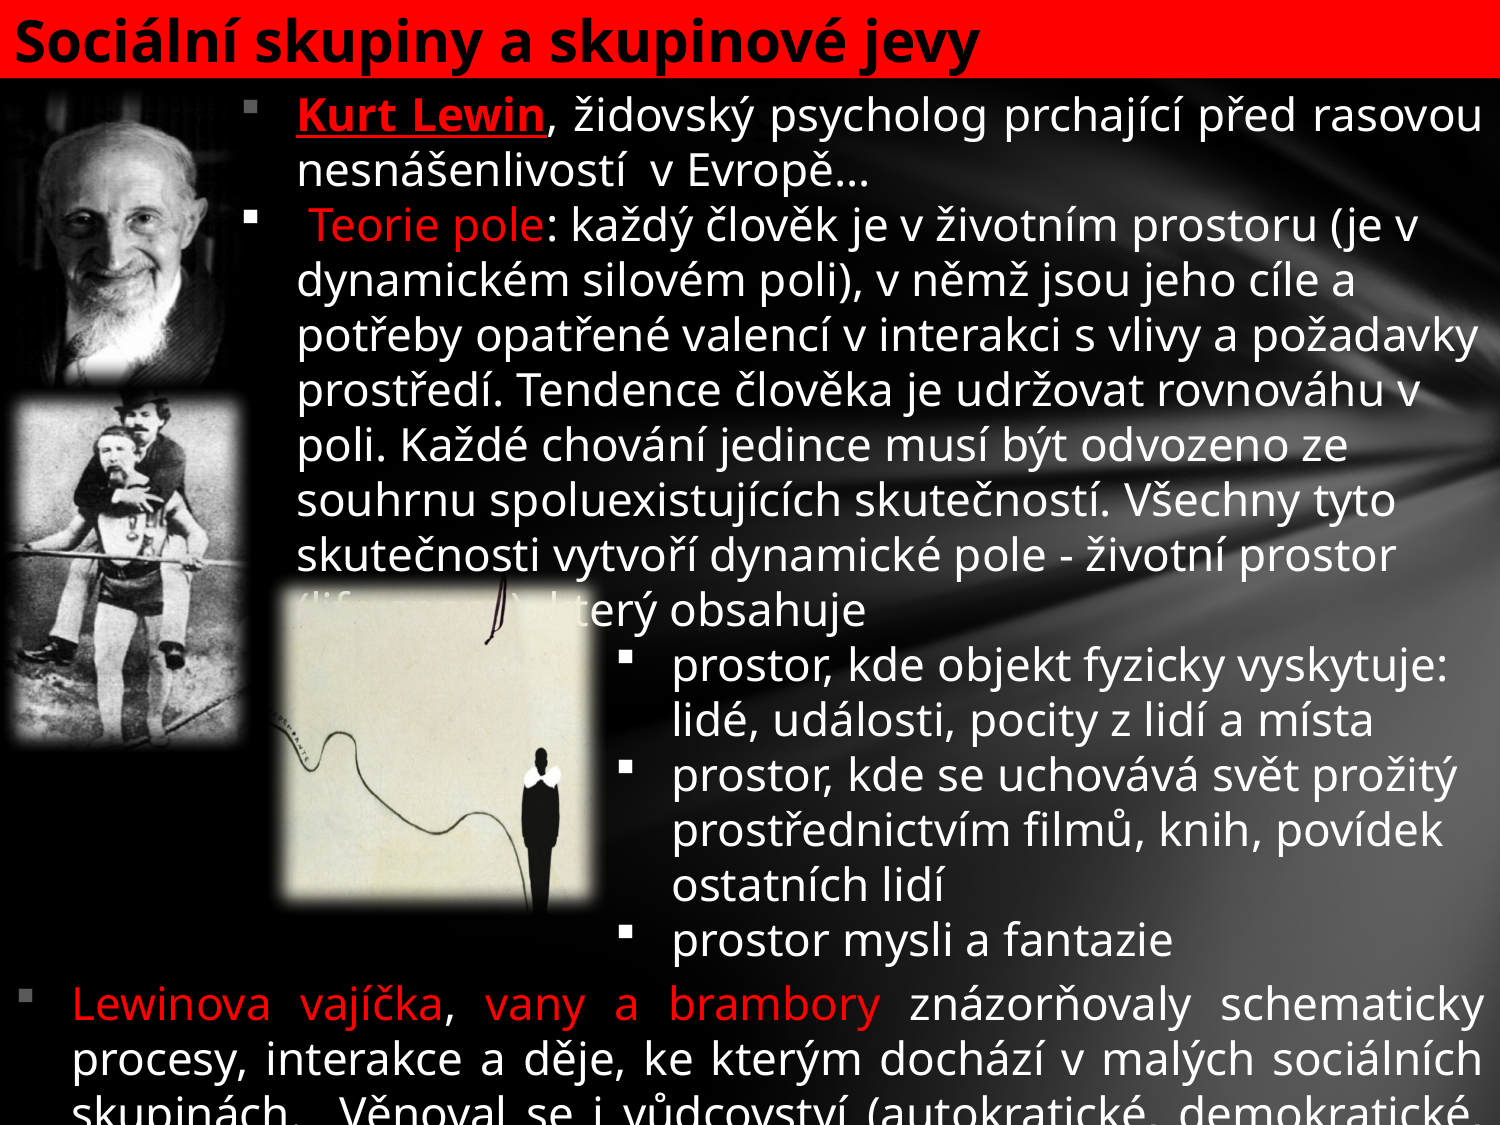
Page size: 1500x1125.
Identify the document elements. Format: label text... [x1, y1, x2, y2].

picture [265, 569, 609, 918]
text_box Kurt Lewin, židovský psycholog prchající před rasovou nesnášenlivostí v Evropě… Teorie pole: každý člověk je v životním prostoru (je v dynamickém silovém poli), v němž jsou jeho cíle a potřeby opatřené valencí v interakci s vlivy a požadavky prostředí. Tendence člověka je udržovat rovnováhu v poli. Každé chování jedince musí být odvozeno ze souhrnu spoluexistujících skutečností. Všechny tyto skutečnosti vytvoří dynamické pole - životní prostor (life space), který obsahuje prostor, kde objekt fyzicky vyskytuje: lidé, události, pocity z lidí a místa prostor, kde se uchovává svět prožitý prostřednictvím filmů, knih, povídek ostatních lidí prostor mysli a fantazie Lewinova vajíčka, vany a brambory znázorňovaly schematicky procesy, interakce a děje, ke kterým dochází v malých sociálních skupinách. Věnoval se i vůdcovství (autokratické, demokratické, benevolentní) . [0, 80, 1500, 988]
picture [0, 84, 255, 756]
text_box Sociální skupiny a skupinové jevy [0, 0, 1500, 80]
